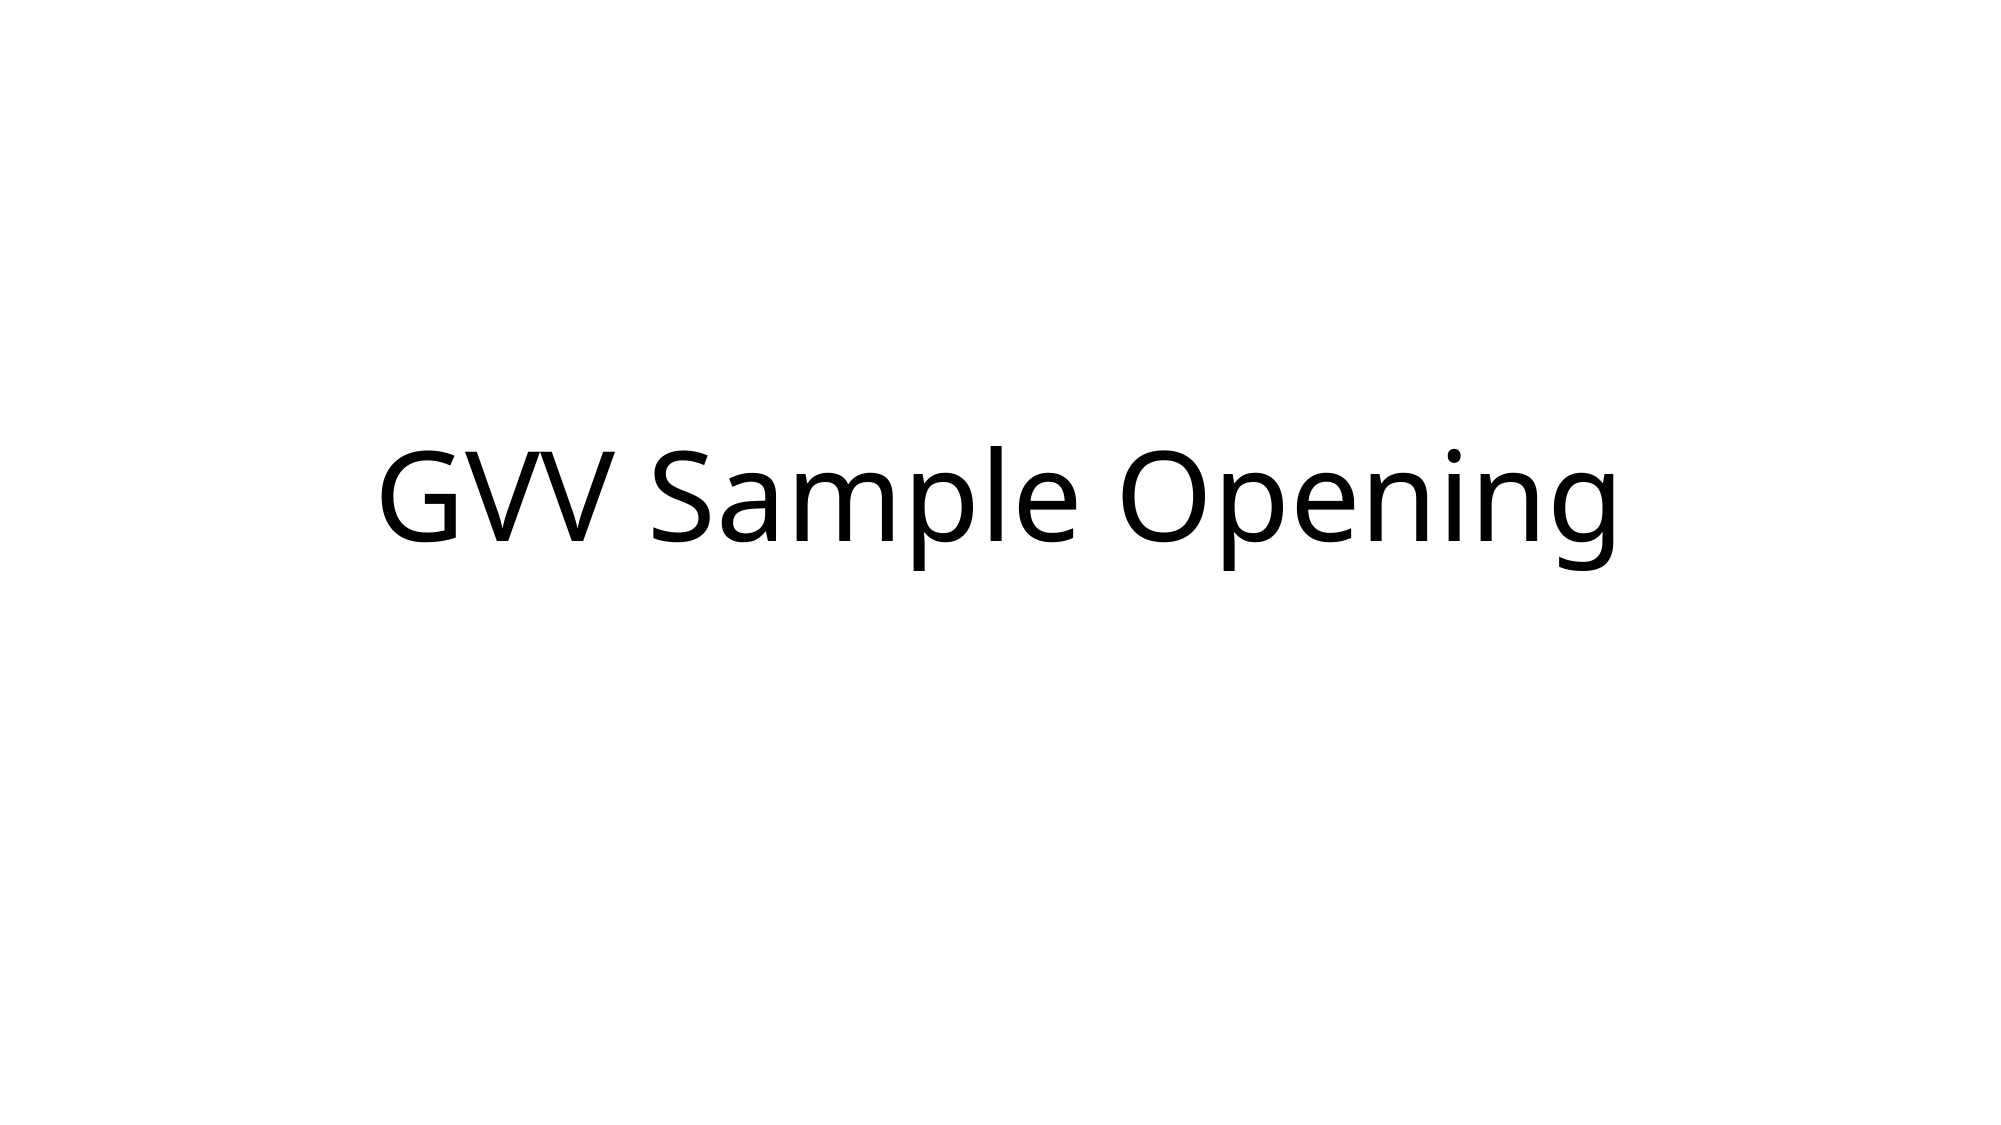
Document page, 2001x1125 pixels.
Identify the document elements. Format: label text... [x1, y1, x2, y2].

title GVV Sample Opening [249, 184, 1750, 576]
